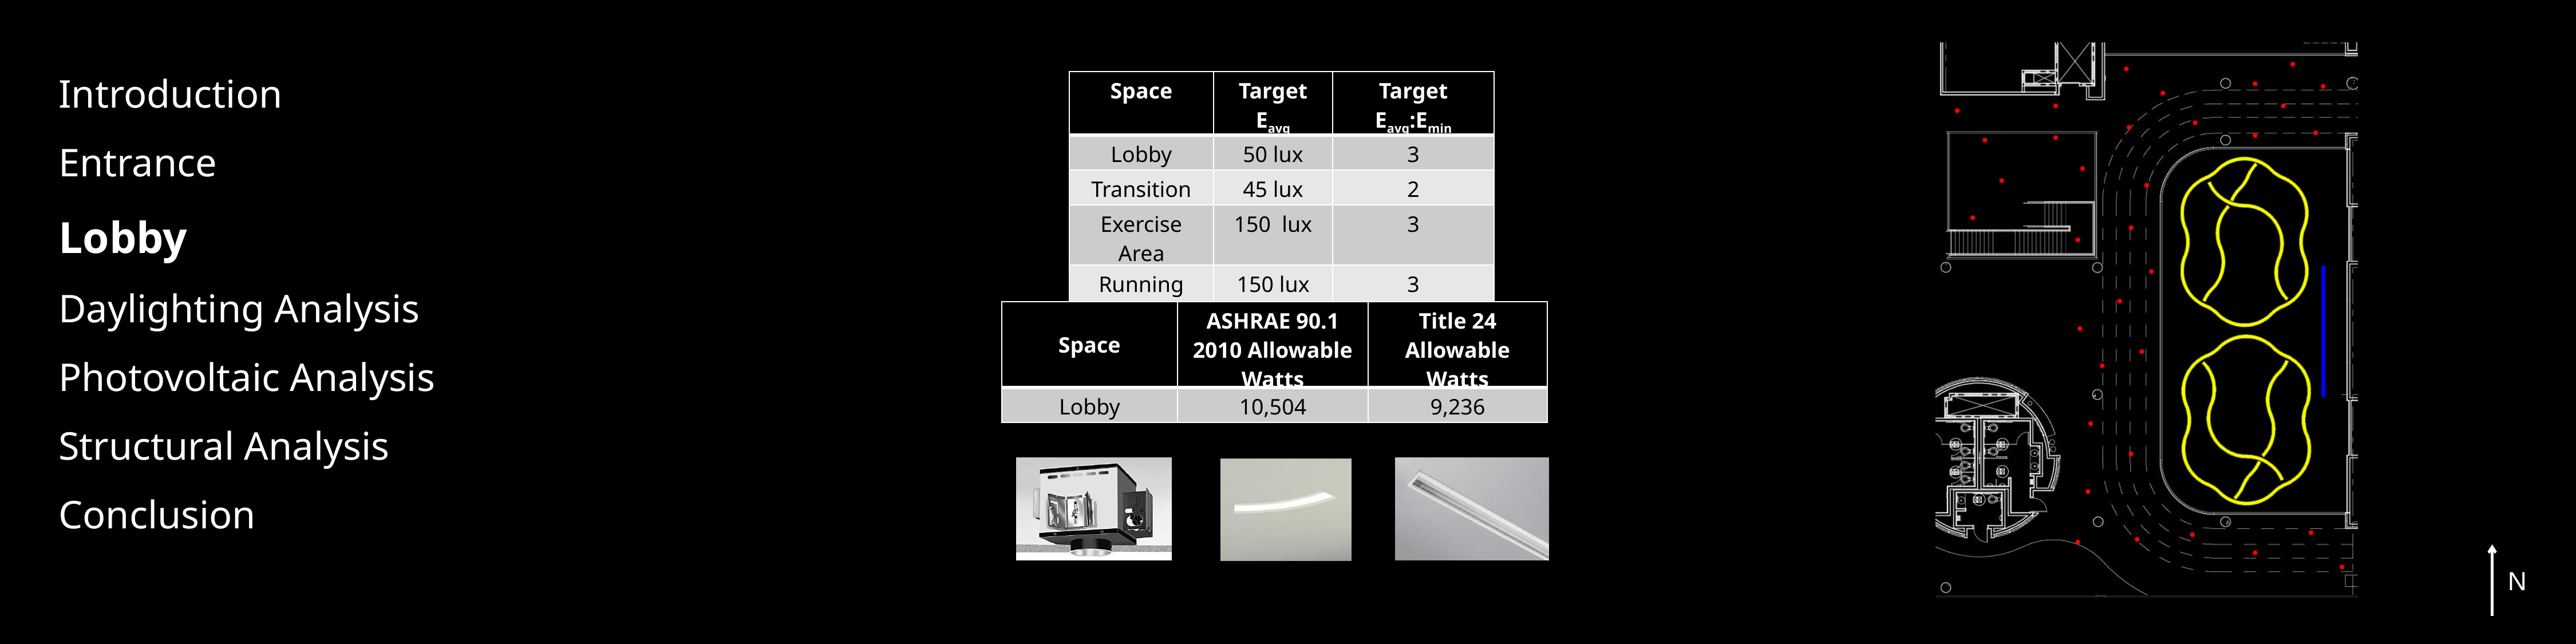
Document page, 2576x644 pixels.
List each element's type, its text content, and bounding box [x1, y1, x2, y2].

picture [1220, 459, 1352, 562]
table_cell Lobby [1002, 389, 1177, 422]
table_cell 150 lux [1214, 206, 1332, 264]
text_box N [2499, 560, 2543, 600]
table_cell 3 [1333, 266, 1494, 301]
text_box Introduction Entrance Lobby Daylighting Analysis Photovoltaic Analysis Structural Analysis Conclusion [50, 42, 680, 541]
table_header Target Eavg [1214, 72, 1332, 133]
table_header Target Eavg:Emin [1333, 72, 1494, 133]
table_cell Exercise Area [1070, 206, 1213, 264]
table_cell 150 lux [1214, 266, 1332, 301]
table_cell 2 [1333, 171, 1494, 204]
table_header Space [1070, 72, 1213, 133]
table_cell 3 [1333, 137, 1494, 169]
picture [1395, 457, 1549, 560]
table_header ASHRAE 90.1 2010 Allowable Watts [1178, 302, 1368, 386]
table_cell Running Track [1070, 266, 1213, 301]
picture [1935, 42, 2358, 598]
picture [1016, 457, 1172, 560]
table_cell Transition [1070, 171, 1213, 204]
table_header Space [1002, 302, 1177, 386]
table_cell 50 lux [1214, 137, 1332, 169]
table_cell 9,236 [1369, 389, 1547, 422]
table_cell 3 [1333, 206, 1494, 264]
table_header Title 24 Allowable Watts [1369, 302, 1547, 386]
table_cell Lobby [1070, 137, 1213, 169]
table_cell 45 lux [1214, 171, 1332, 204]
table_cell 10,504 [1178, 389, 1368, 422]
